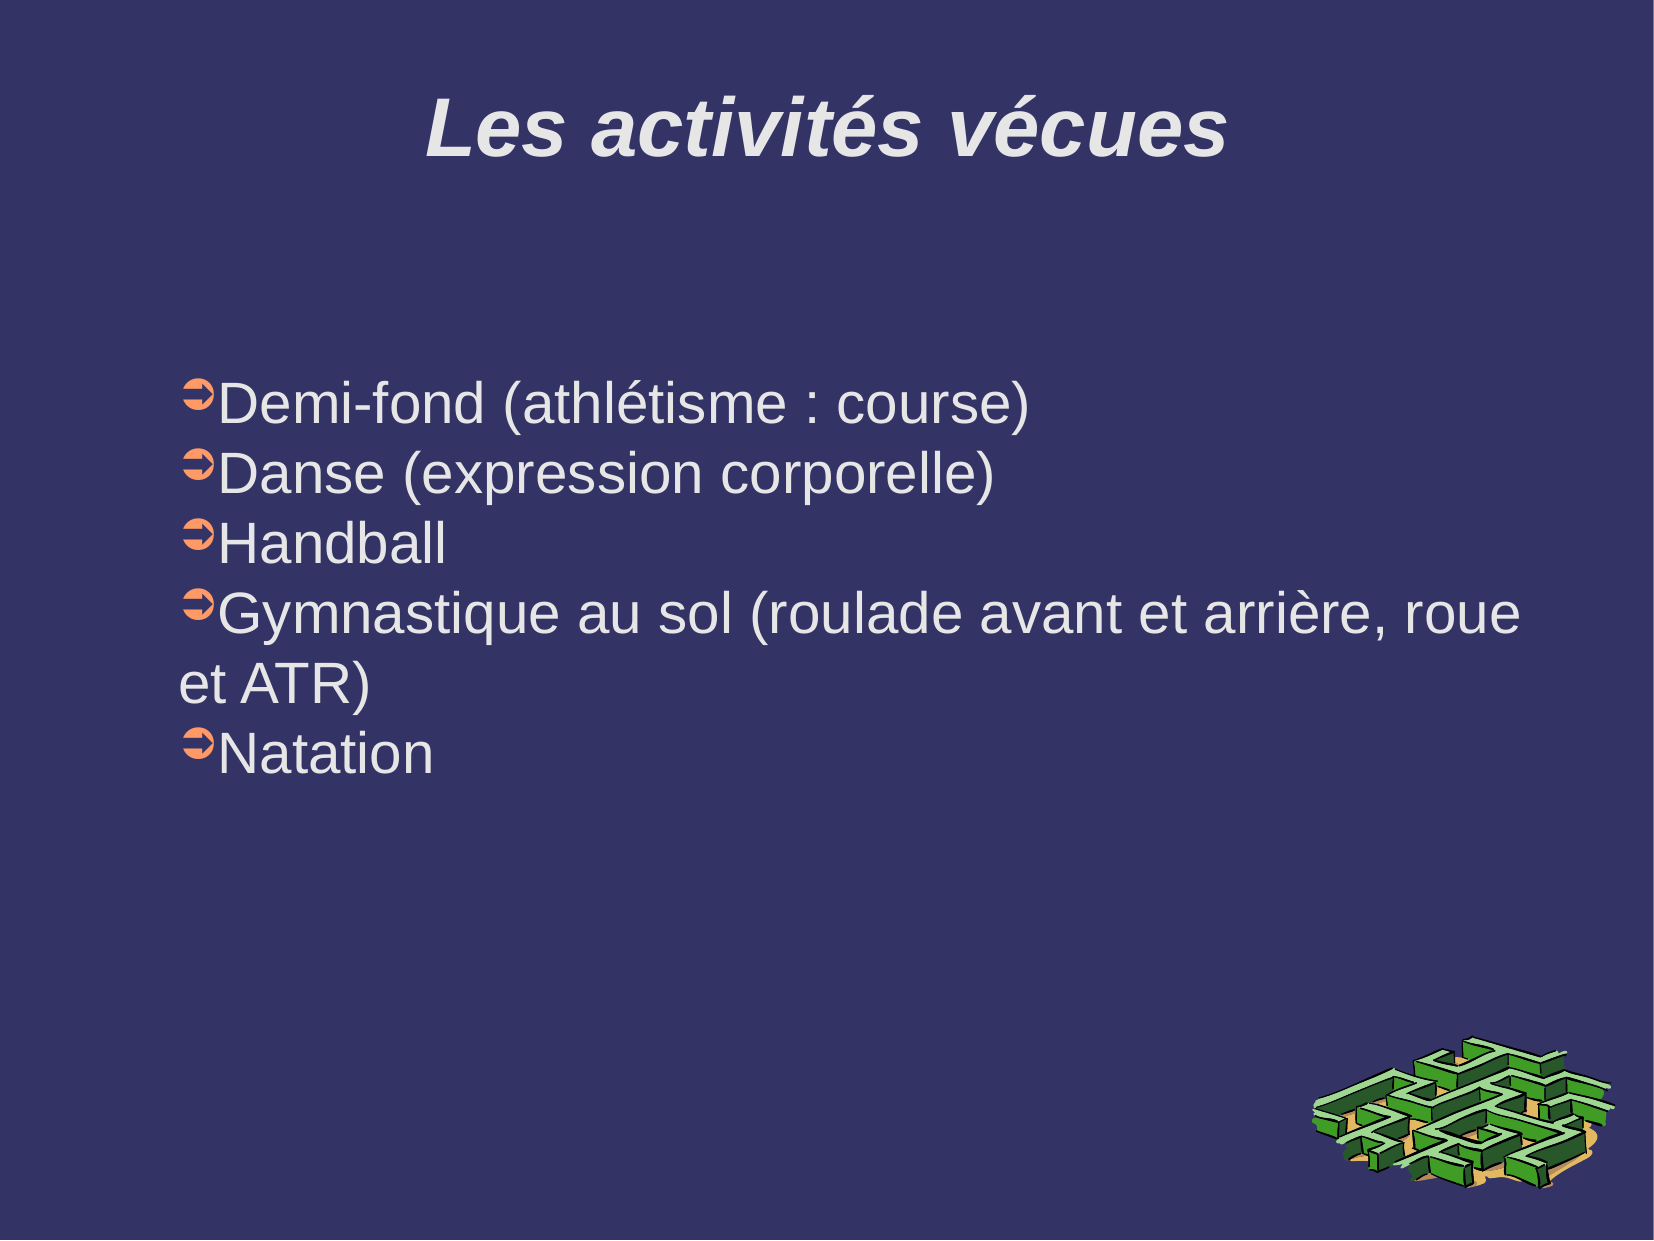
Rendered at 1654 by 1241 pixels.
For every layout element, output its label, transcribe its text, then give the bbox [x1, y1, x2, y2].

list Demi-fond (athlétisme : course) Danse (expression corporelle) Handball Gymnastique au sol (roulade avant et arrière, roue et ATR) Natation [178, 364, 1570, 1147]
title Les activités vécues [121, 19, 1534, 227]
